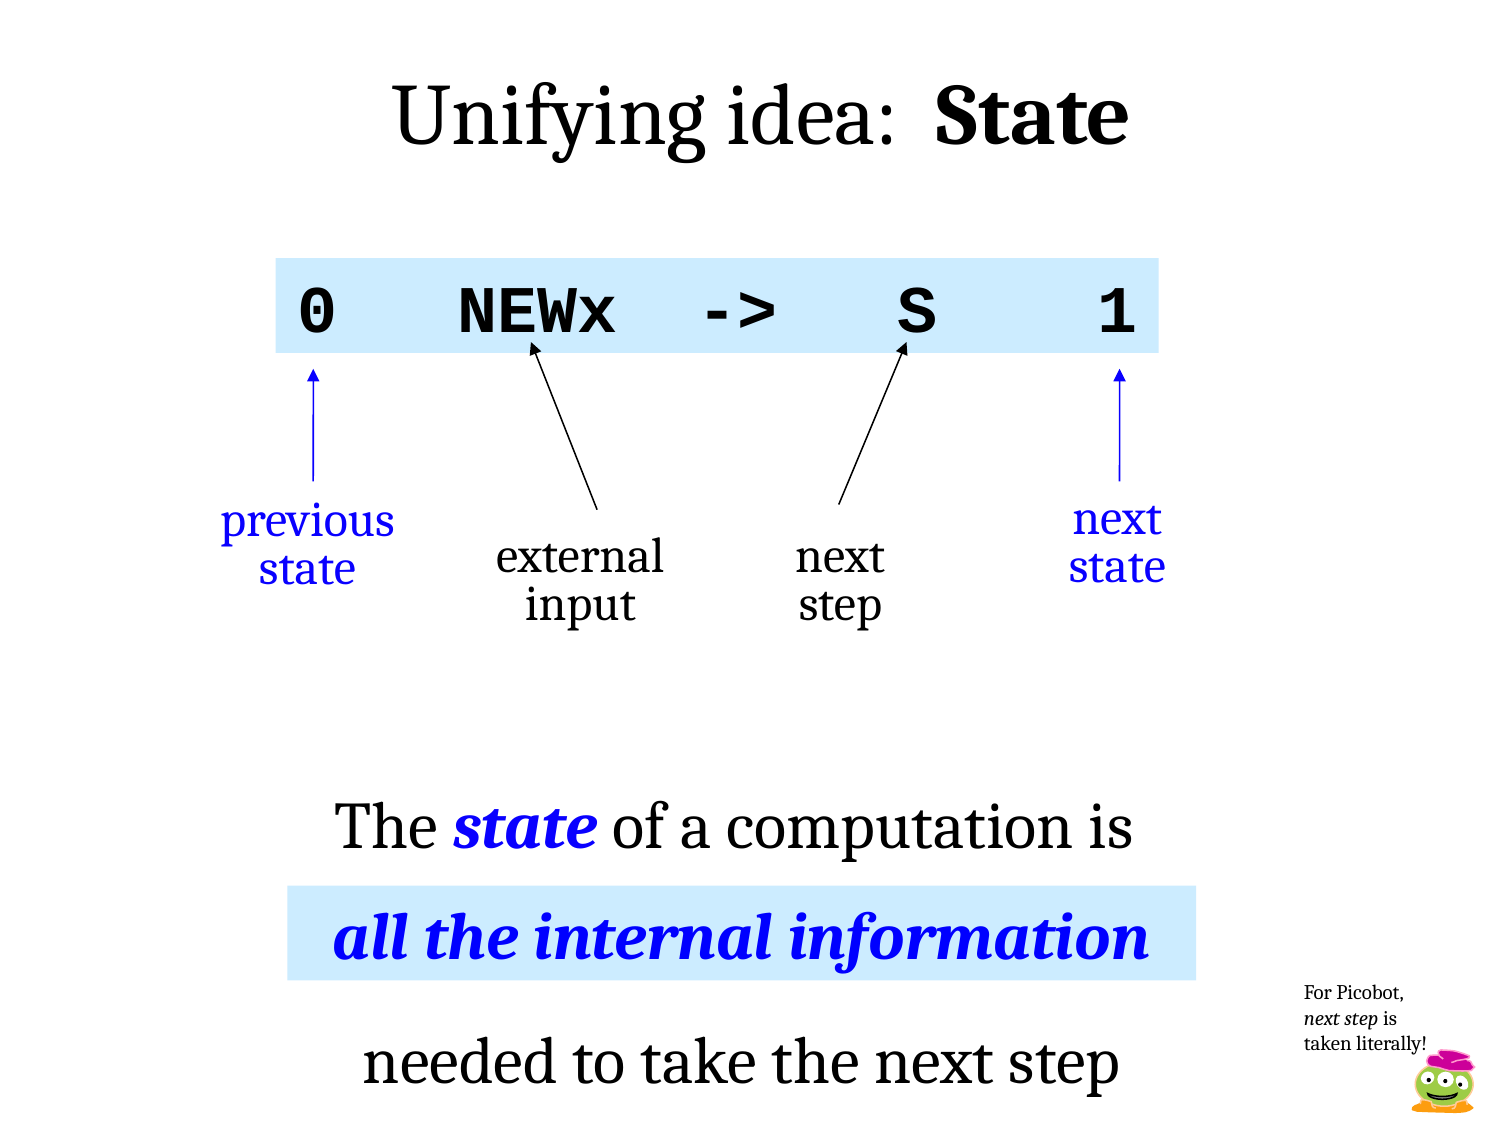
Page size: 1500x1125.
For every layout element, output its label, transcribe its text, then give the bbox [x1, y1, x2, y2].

text_box external input [462, 526, 699, 638]
text_box next step [754, 526, 927, 638]
text_box [529, 342, 598, 510]
text_box [1113, 368, 1126, 482]
text_box [838, 342, 908, 505]
text_box previous state [187, 490, 428, 602]
text_box next state [1030, 488, 1204, 600]
text_box all the internal information [287, 885, 1197, 981]
text_box 0 NEWx -> S 1 [275, 258, 1159, 353]
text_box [1412, 1049, 1476, 1113]
text_box For Picobot, next step is taken literally! [1289, 971, 1452, 1062]
text_box needed to take the next step [327, 1009, 1157, 1105]
text_box The state of a computation is [146, 774, 1338, 870]
text_box Unifying idea: State [292, 49, 1231, 170]
text_box [307, 368, 320, 482]
